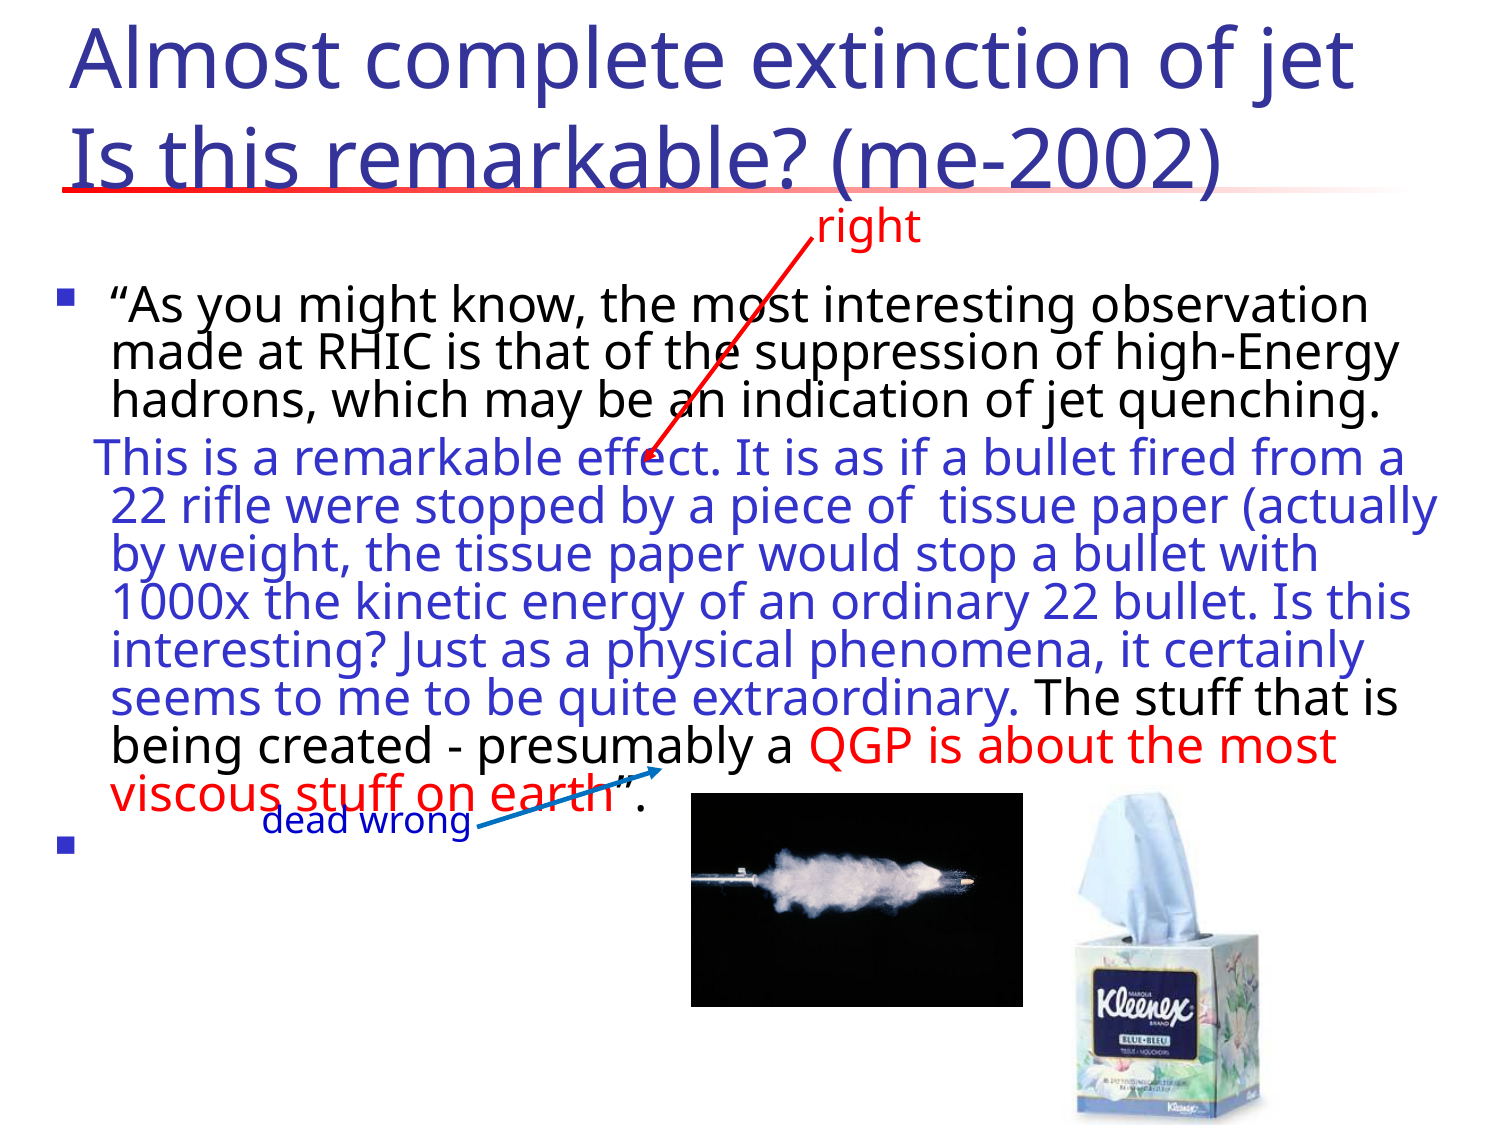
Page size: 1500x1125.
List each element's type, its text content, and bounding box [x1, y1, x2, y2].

list “As you might know, the most interesting observation made at RHIC is that of the suppression of high-Energy hadrons, which may be an indication of jet quenching. This is a remarkable effect. It is as if a bullet fired from a 22 rifle were stopped by a piece of tissue paper (actually by weight, the tissue paper would stop a bullet with 1000x the kinetic energy of an ordinary 22 bullet. Is this interesting? Just as a physical phenomena, it certainly seems to me to be quite extraordinary. The stuff that is being created - presumably a QGP is about the most viscous stuff on earth”. [39, 206, 1474, 988]
title Almost complete extinction of jet Is this remarkable? (me-2002) [53, 84, 1472, 206]
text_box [643, 188, 933, 463]
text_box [253, 768, 663, 849]
picture [691, 785, 1321, 1125]
